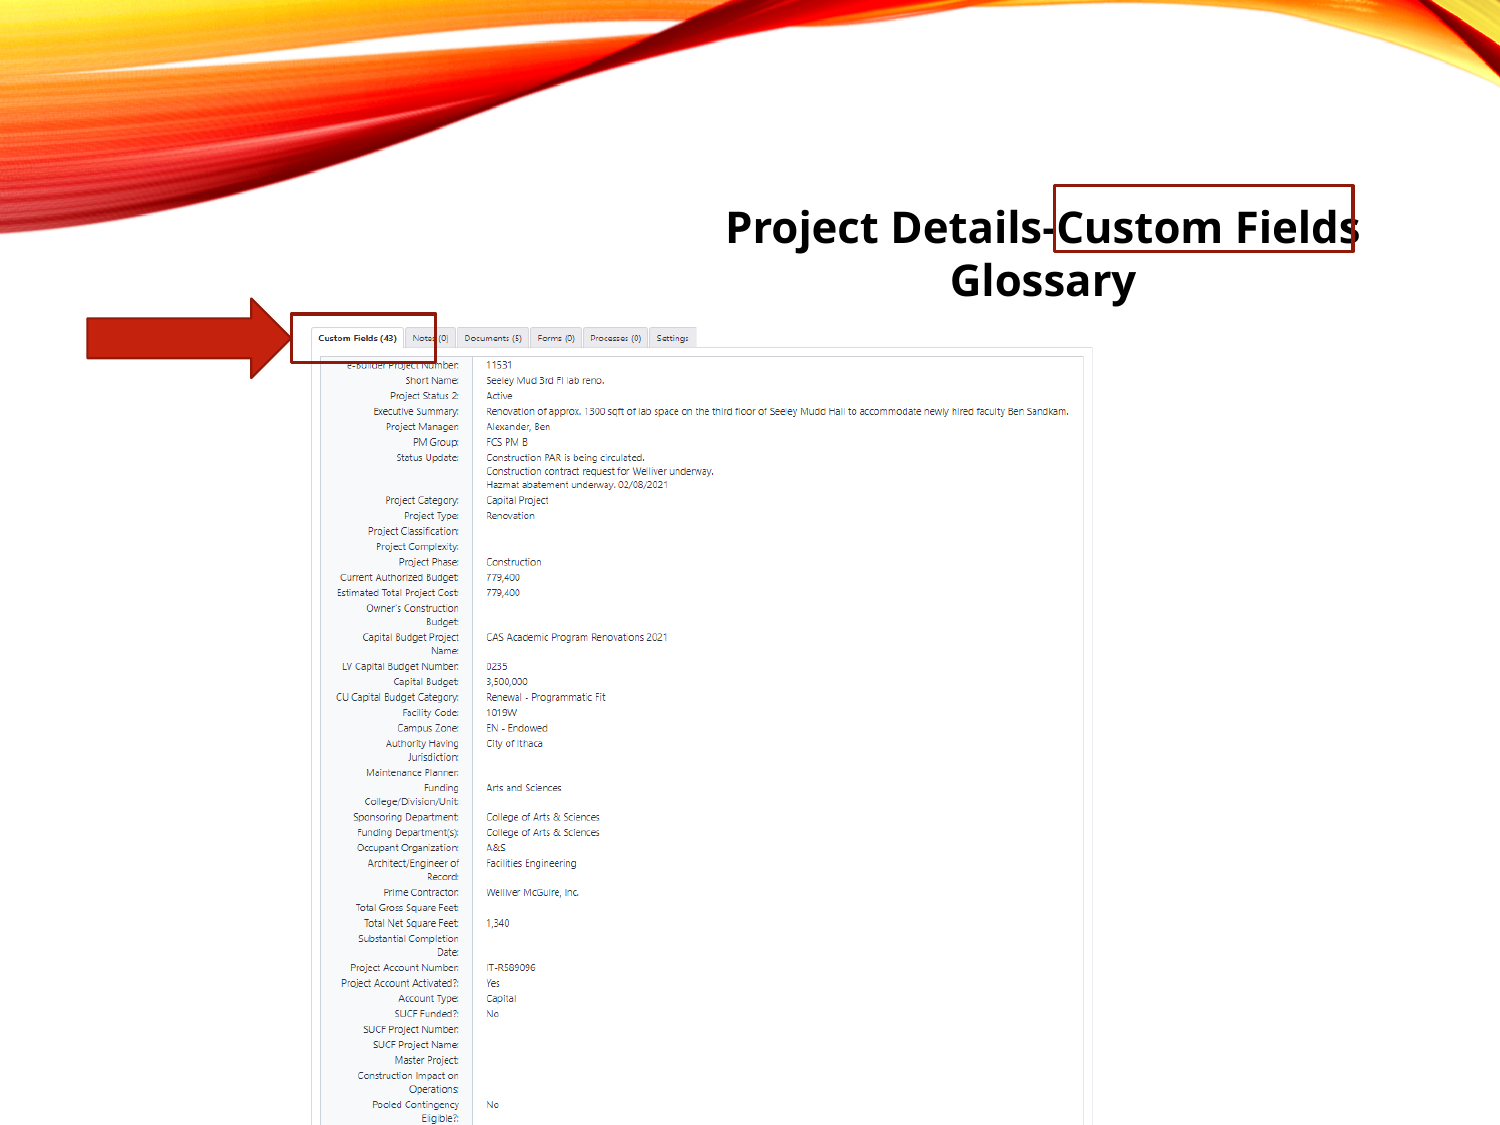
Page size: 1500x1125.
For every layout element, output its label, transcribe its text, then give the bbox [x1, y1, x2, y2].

text_box [1054, 185, 1354, 252]
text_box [87, 298, 437, 379]
picture [0, 0, 1500, 237]
text_box Project Details-Custom Fields Glossary [649, 192, 1437, 313]
picture [308, 309, 1093, 1125]
